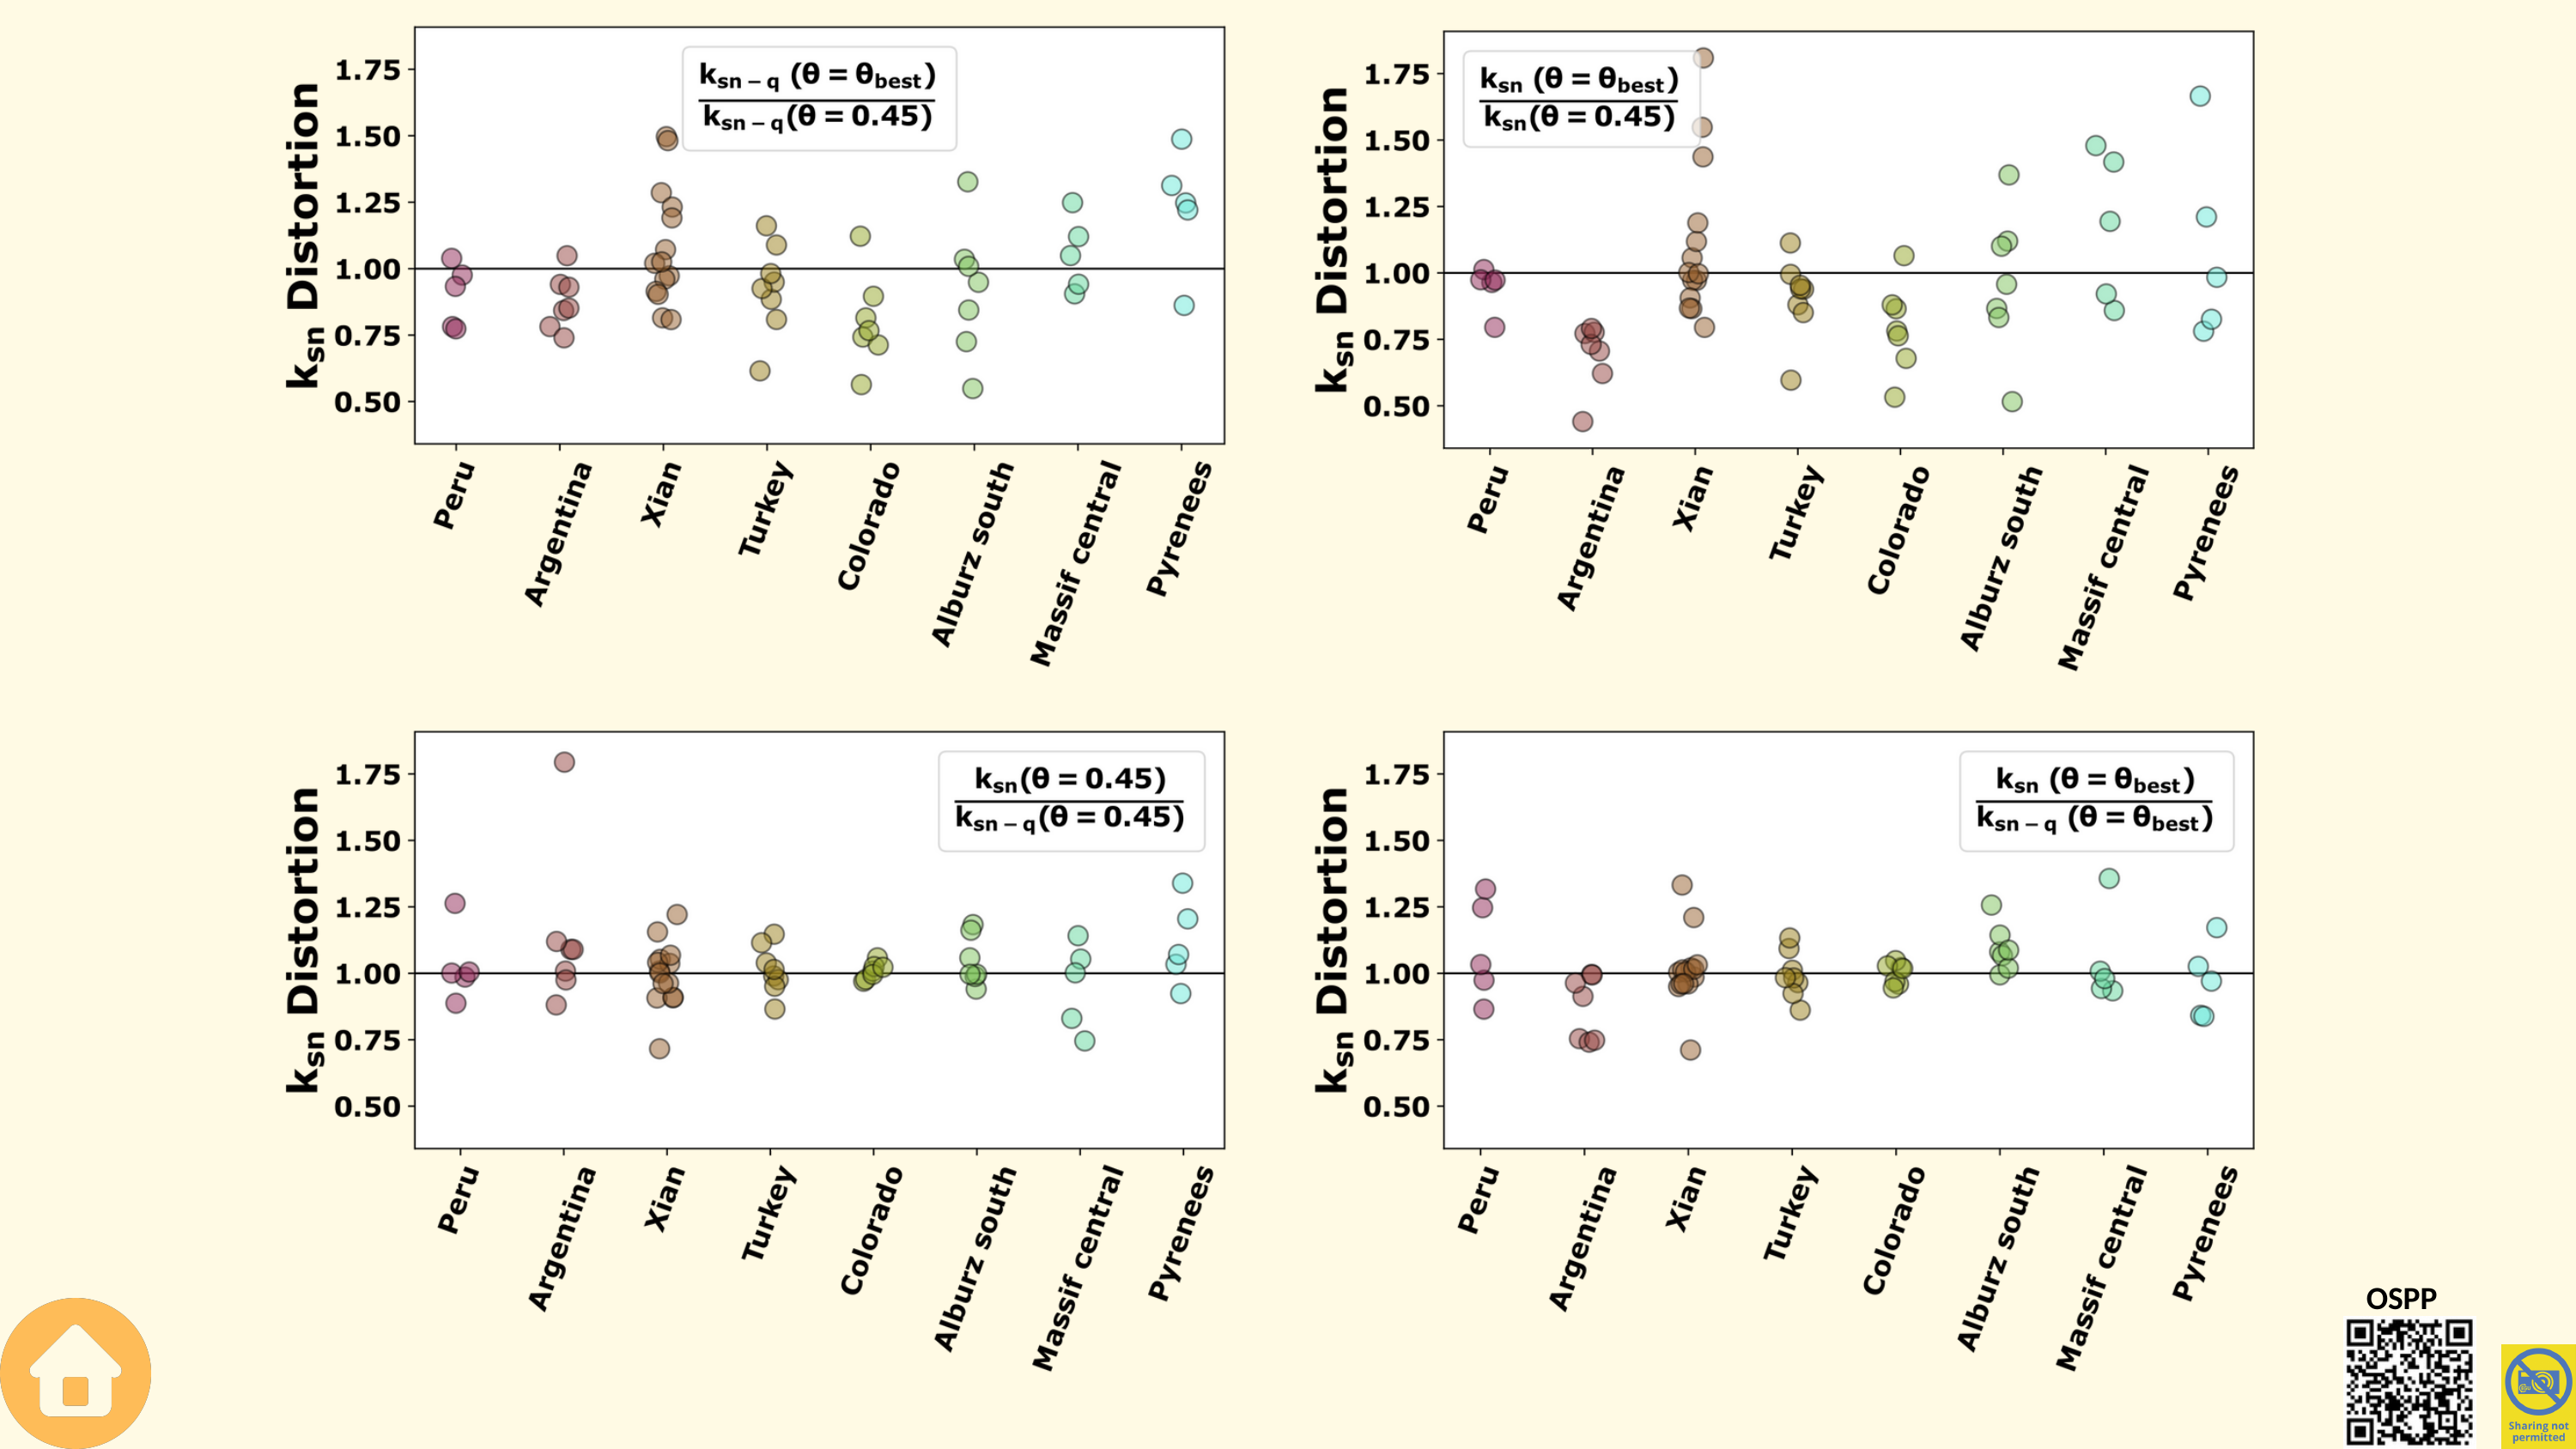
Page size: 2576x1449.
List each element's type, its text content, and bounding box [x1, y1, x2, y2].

picture [2343, 1316, 2476, 1449]
picture [2501, 1344, 2576, 1449]
text_box OSPP [2354, 1270, 2466, 1315]
picture [263, 0, 2313, 1449]
picture [0, 1297, 151, 1449]
